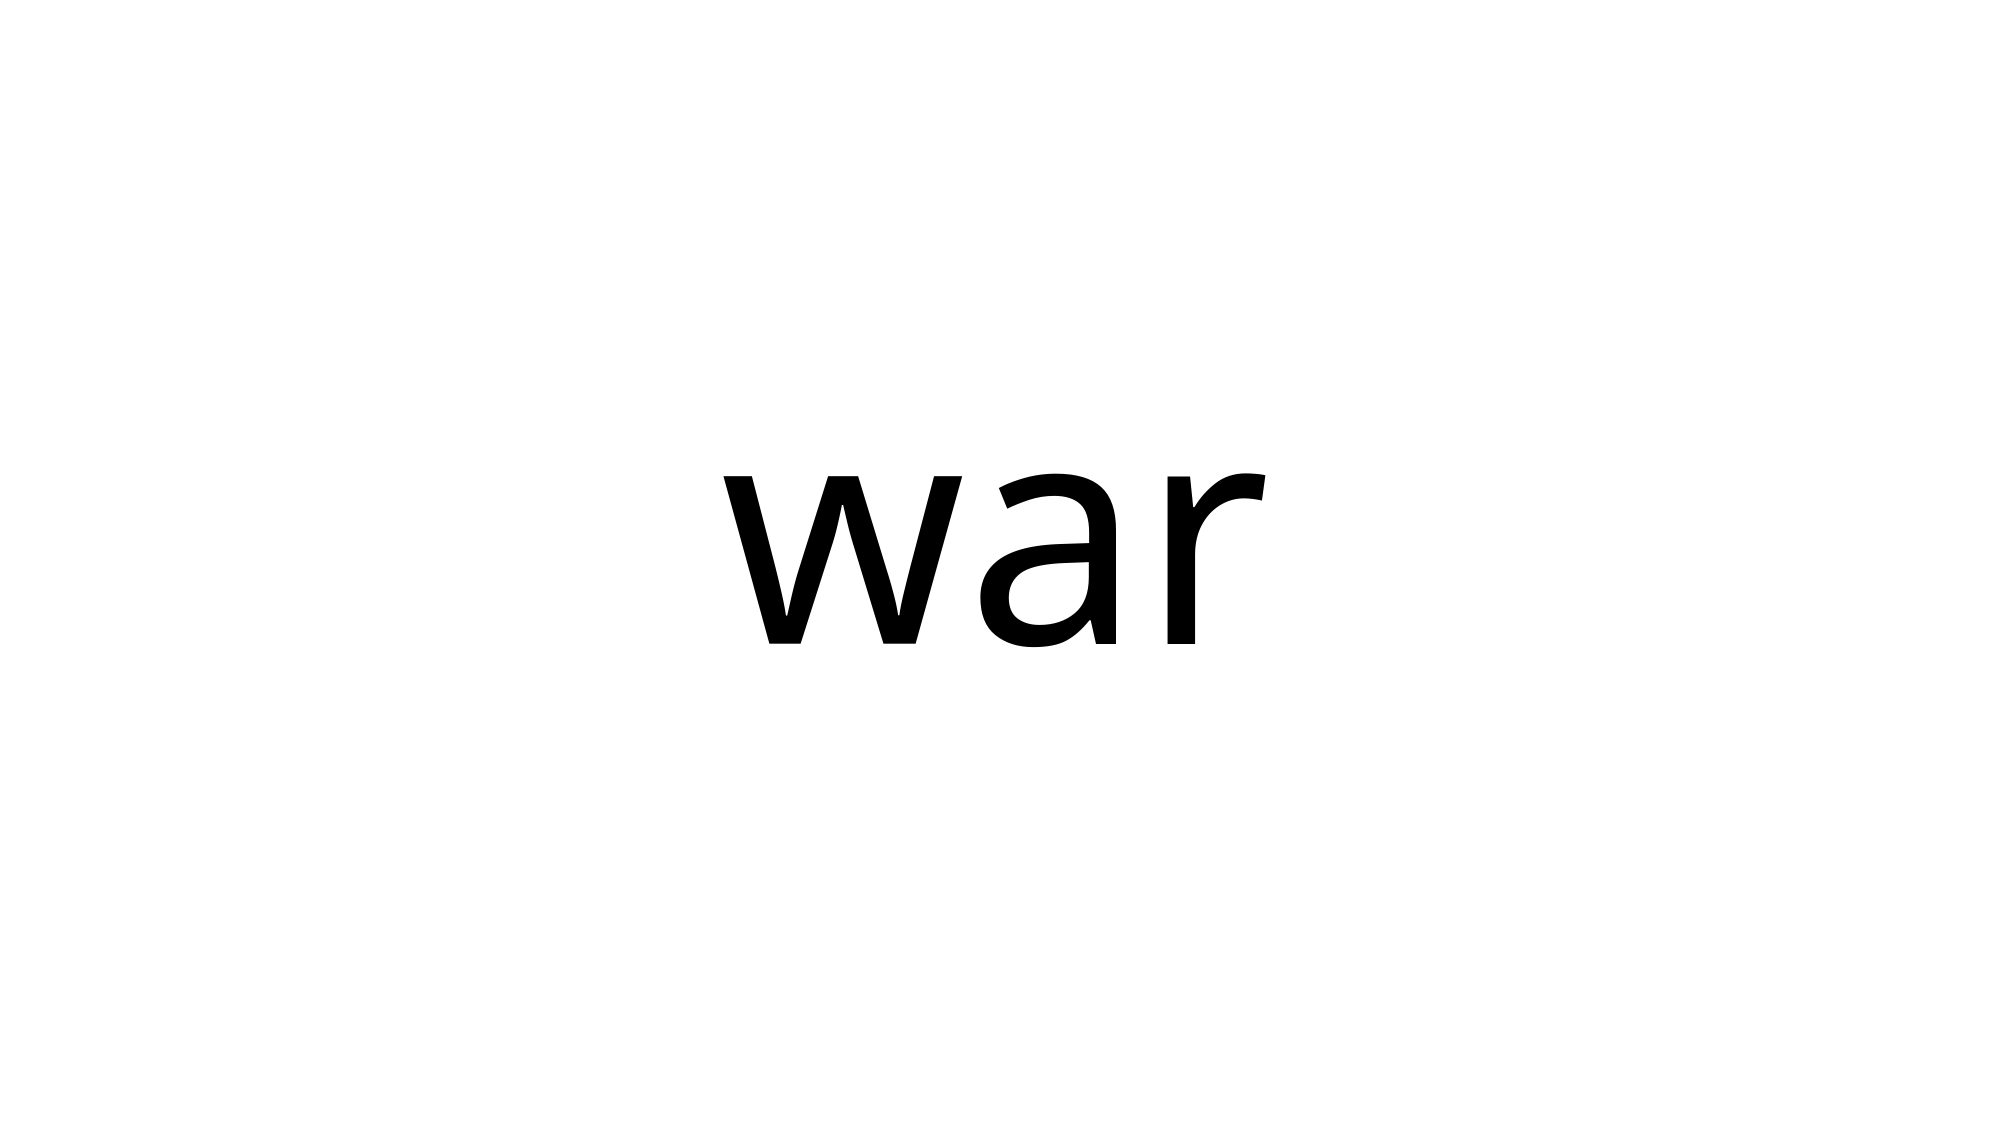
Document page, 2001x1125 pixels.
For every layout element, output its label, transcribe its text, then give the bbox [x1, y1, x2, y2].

title war [245, 327, 1746, 720]
